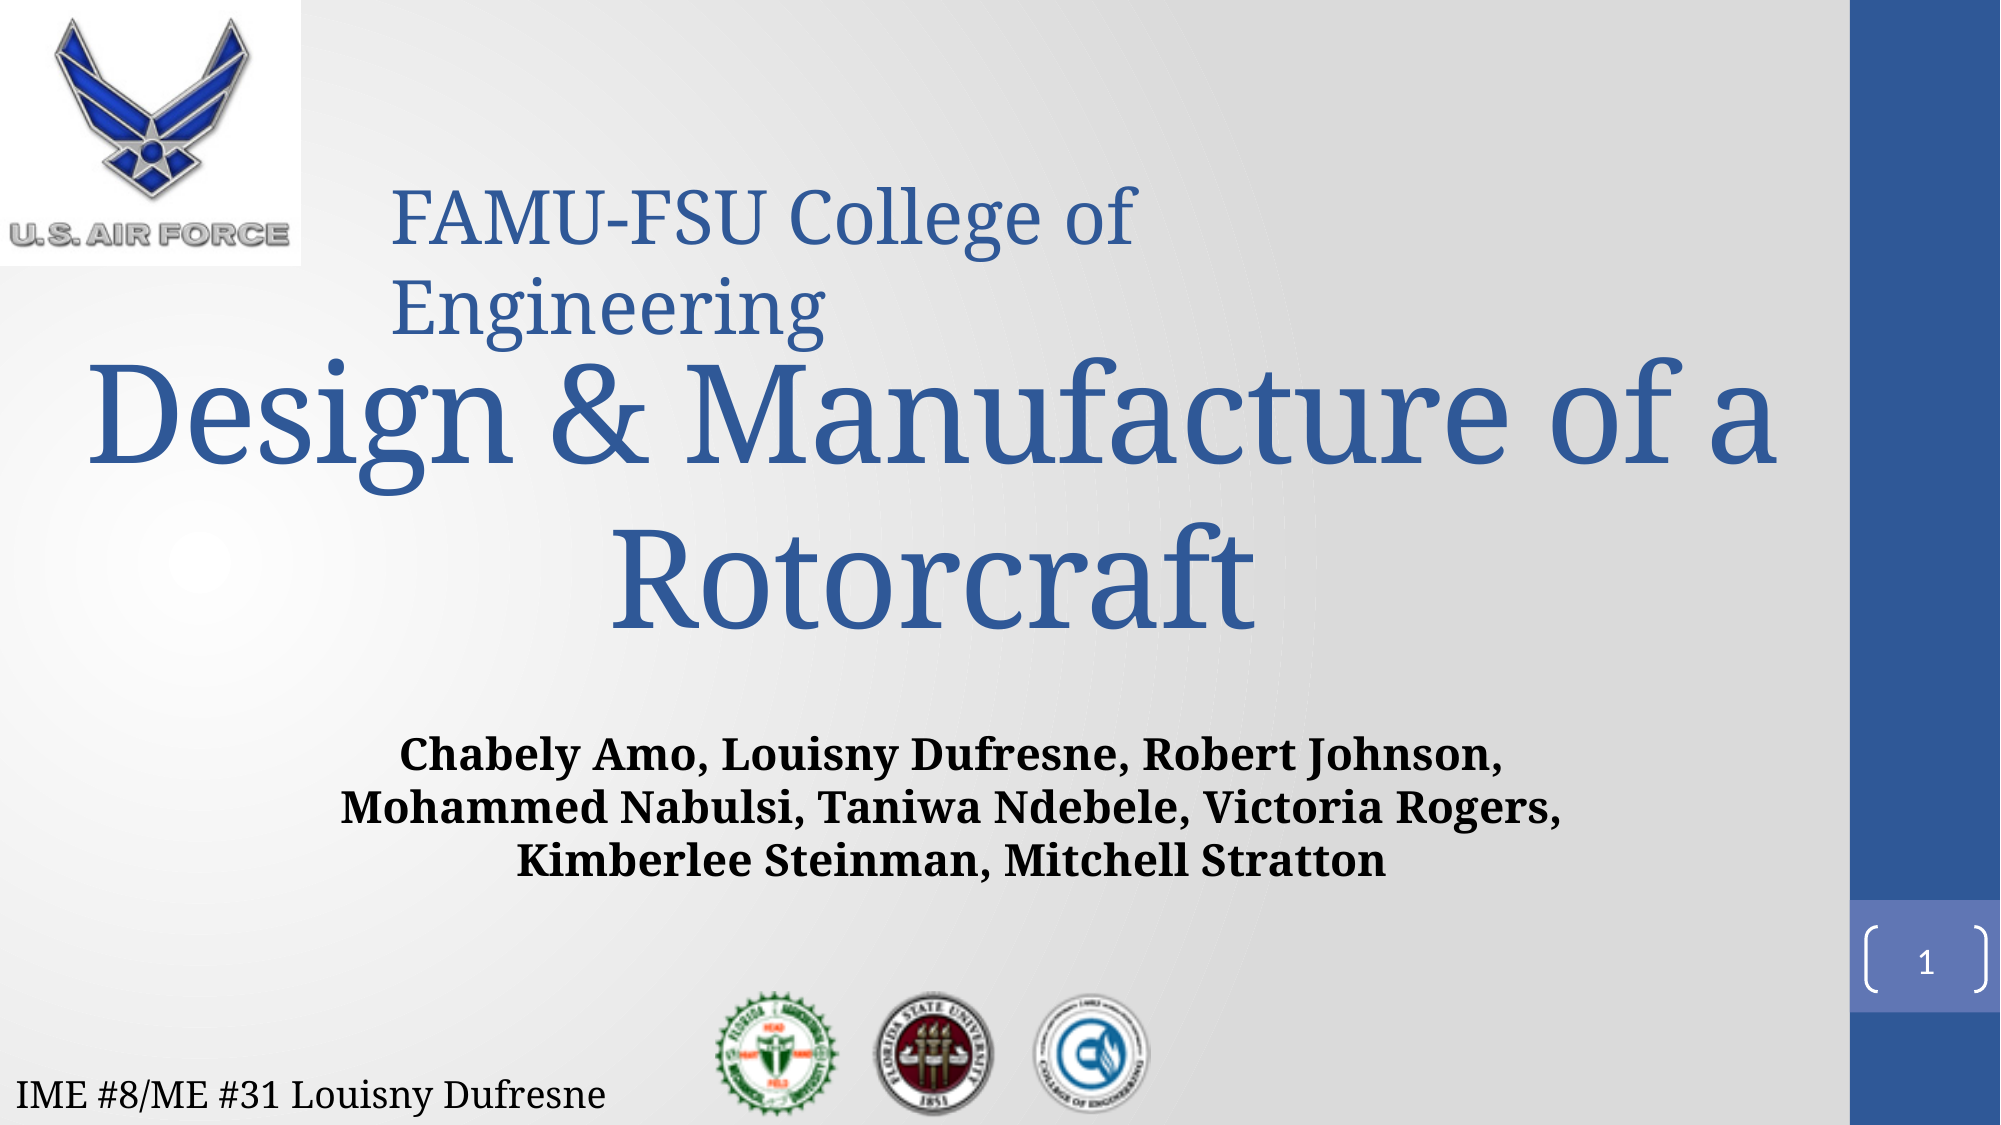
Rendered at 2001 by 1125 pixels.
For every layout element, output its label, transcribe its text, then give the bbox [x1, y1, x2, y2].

subtitle Chabely Amo, Louisny Dufresne, Robert Johnson, Mohammed Nabulsi, Taniwa Ndebele, Victoria Rogers, Kimberlee Steinman, Mitchell Stratton [245, 717, 1660, 893]
picture [0, 0, 301, 267]
slide_number 1 [1864, 925, 1988, 994]
picture [715, 991, 1151, 1120]
text_box FAMU-FSU College of Engineering [375, 161, 1580, 357]
title Design & Manufacture of a Rotorcraft [49, 333, 1817, 664]
text_box IME #8/ME #31 Louisny Dufresne [0, 1063, 715, 1124]
